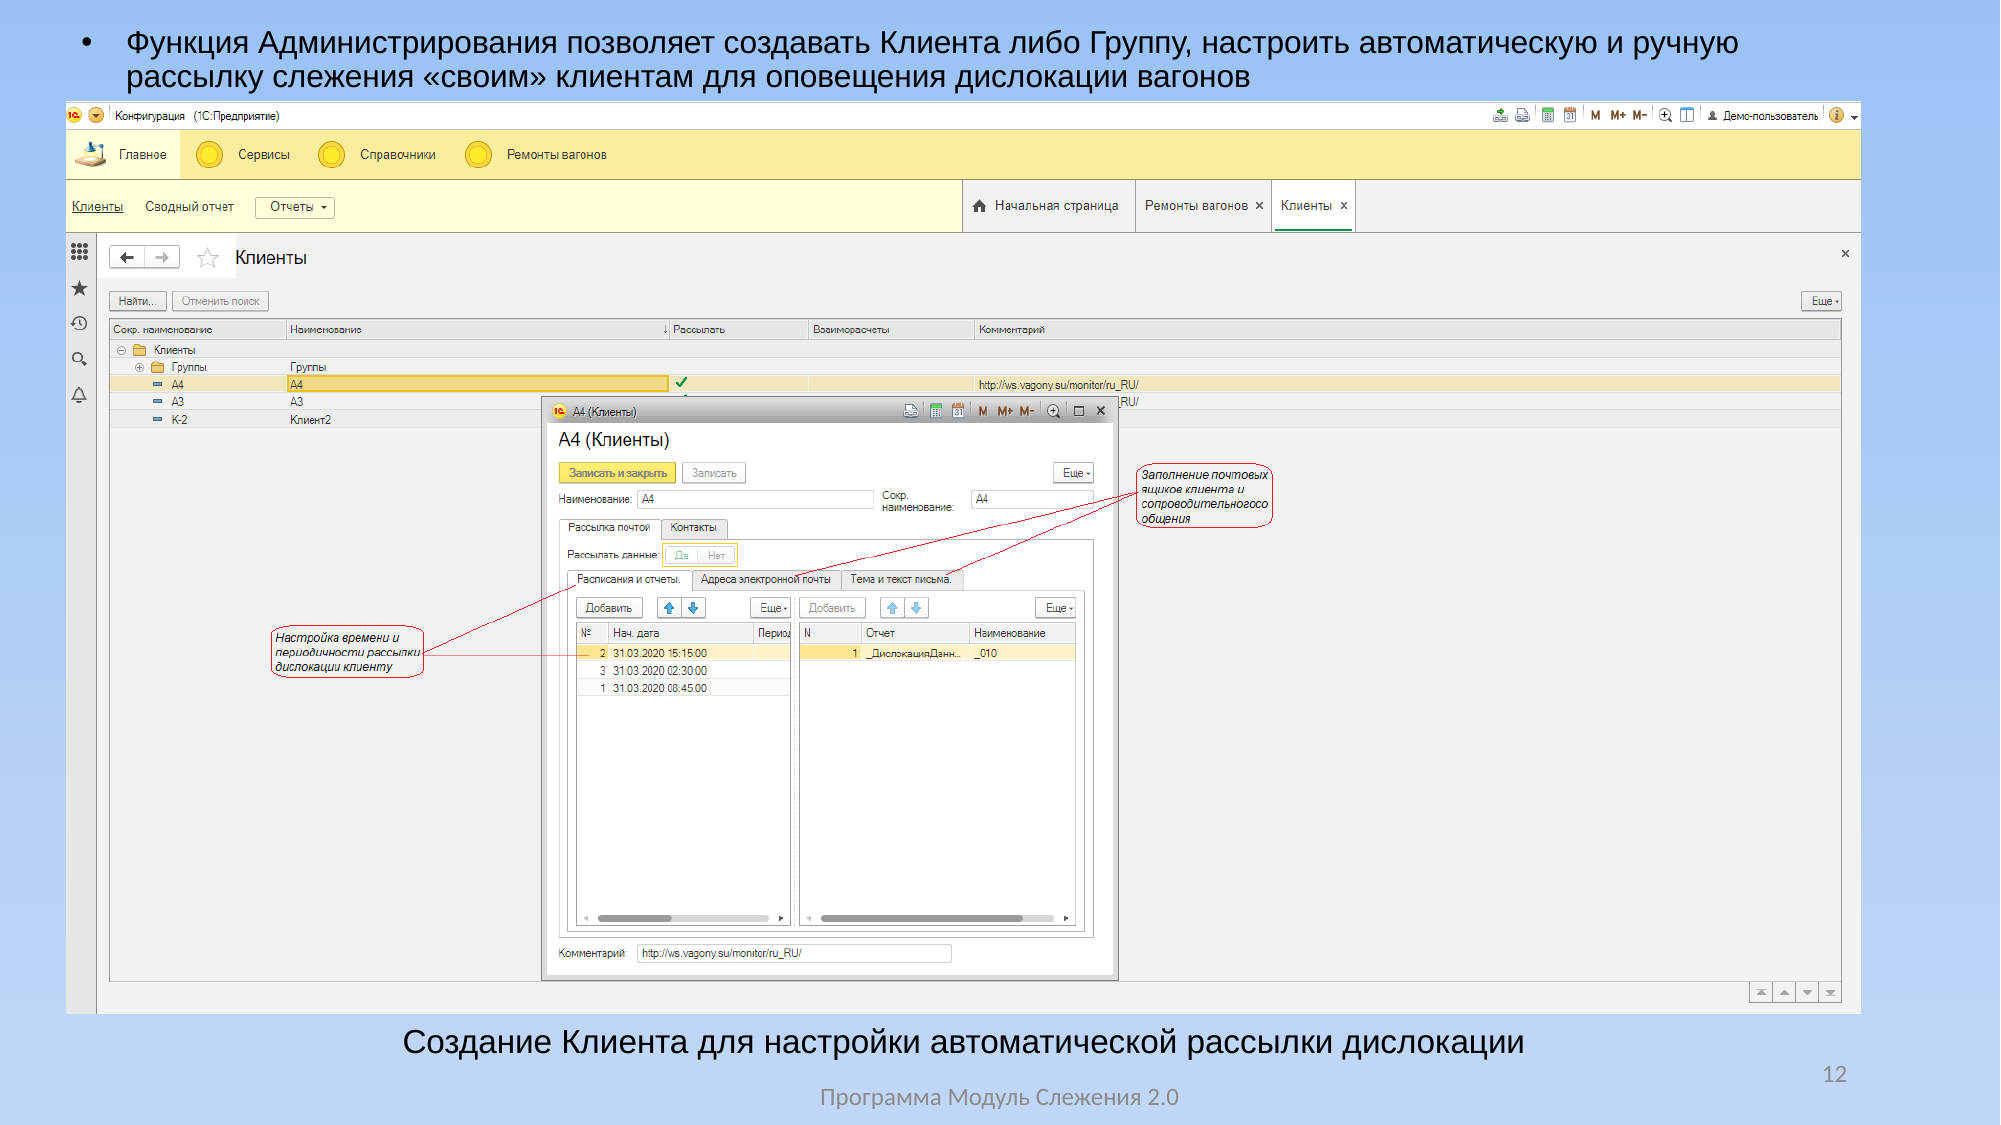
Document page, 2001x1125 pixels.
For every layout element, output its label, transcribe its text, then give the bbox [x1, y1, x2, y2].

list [66, 101, 1861, 1014]
slide_number 12 [1412, 1042, 1863, 1103]
text_box Функция Администрирования позволяет создавать Клиента либо Группу, настроить автоматическую и ручную рассылку слежения «своим» клиентам для оповещения дислокации вагонов [66, 18, 1856, 101]
footer Программа Модуль Слежения 2.0 [662, 1065, 1338, 1125]
title Создание Клиента для настройки автоматической рассылки дислокации [66, 1013, 1863, 1074]
